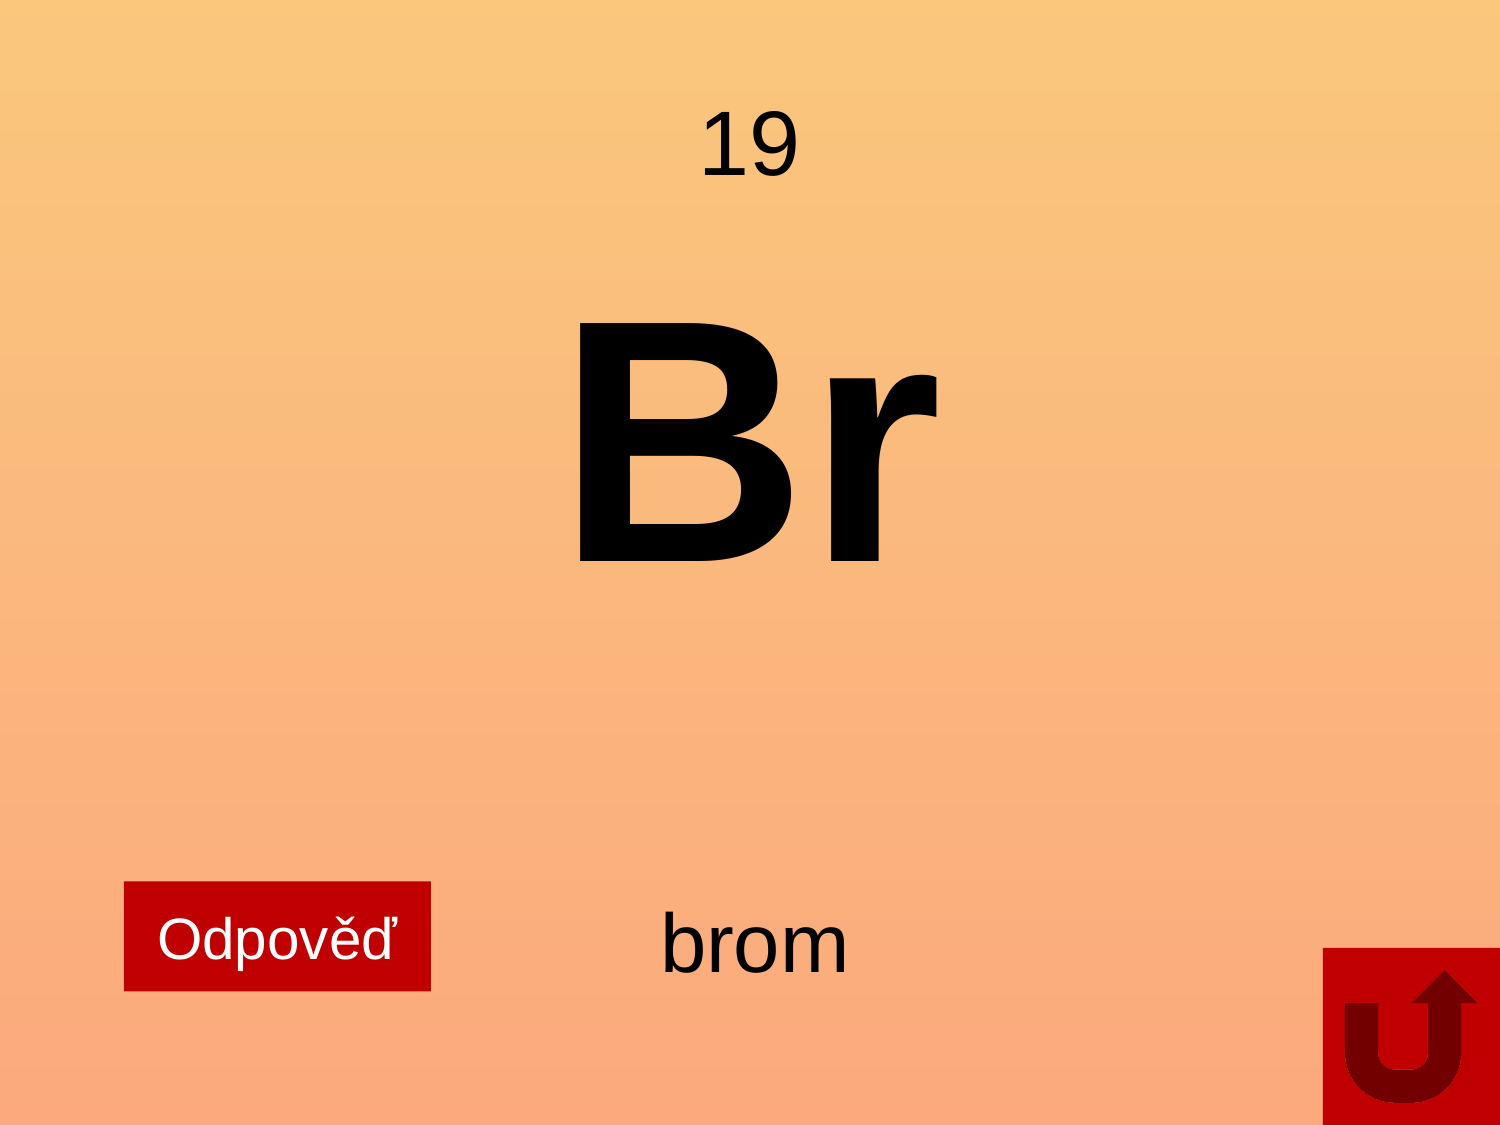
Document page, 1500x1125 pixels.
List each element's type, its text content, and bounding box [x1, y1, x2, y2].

text_box Odpověď [122, 879, 433, 994]
text_box brom [645, 881, 865, 997]
text_box Br [64, 208, 1436, 634]
text_box [1322, 947, 1500, 1125]
title 19 [74, 44, 1426, 208]
